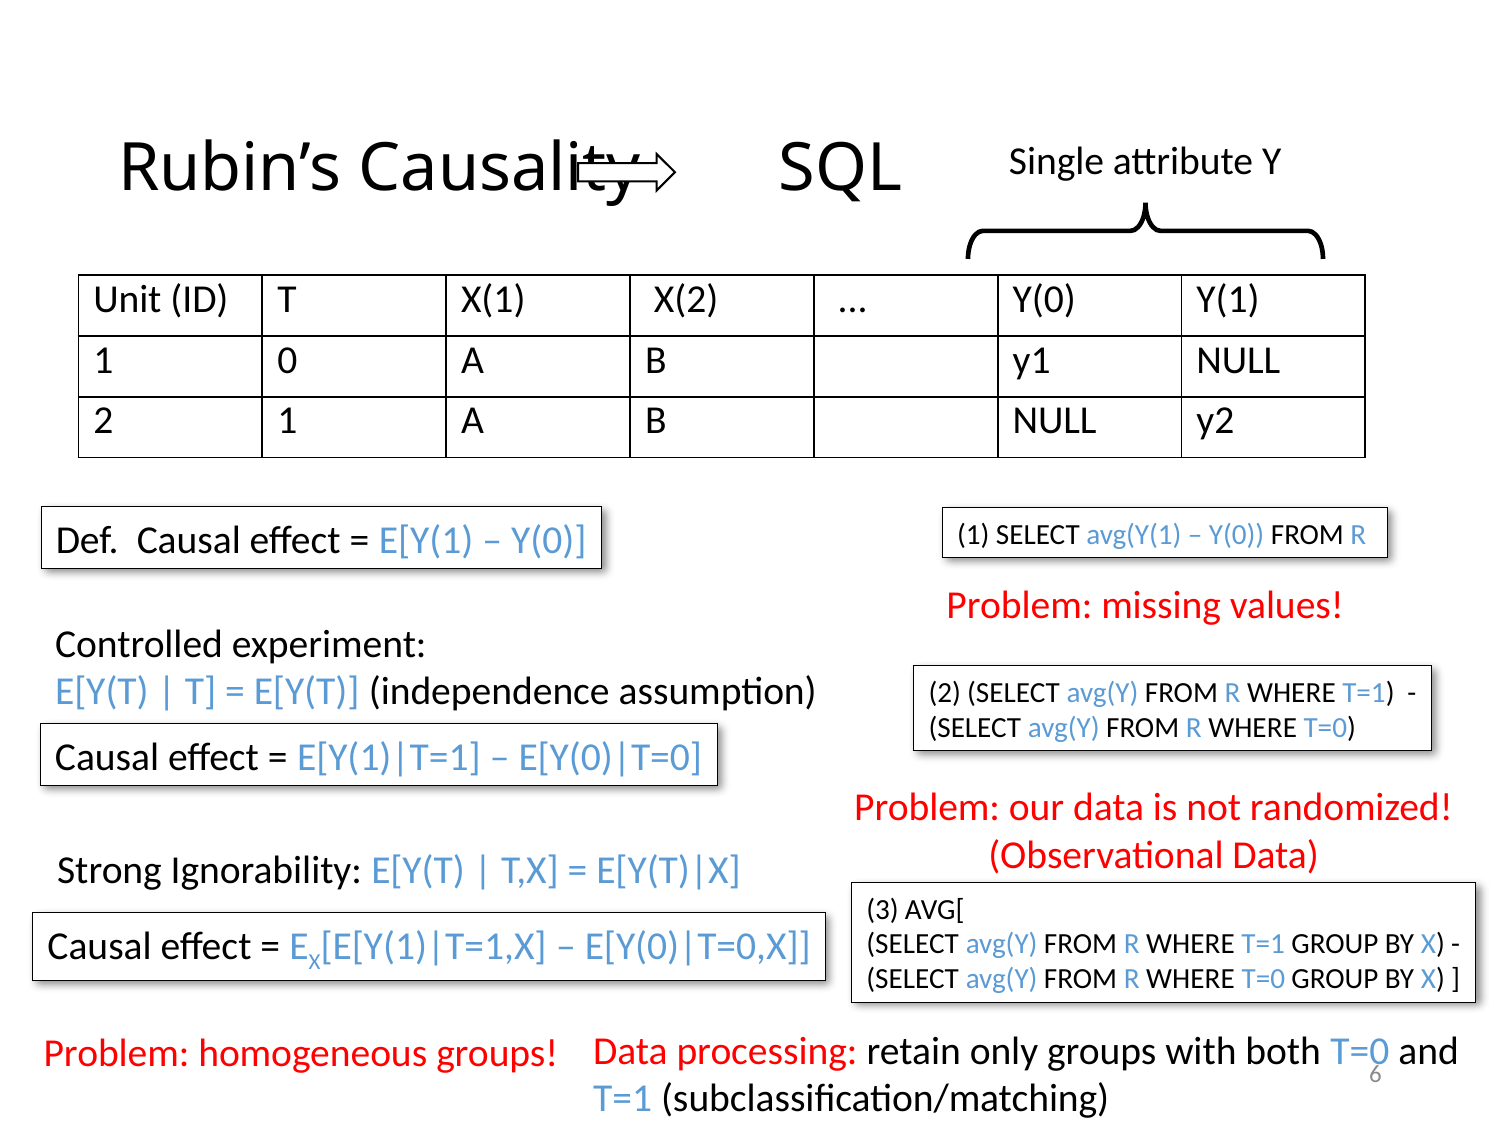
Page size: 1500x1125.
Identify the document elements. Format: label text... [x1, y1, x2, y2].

table_header X(2) [631, 276, 813, 335]
text_box (3) AVG[ (SELECT avg(Y) FROM R WHERE T=1 GROUP BY X) - (SELECT avg(Y) FROM R WHERE T=0 GROUP BY X) ] [851, 882, 1476, 1003]
table_cell NULL [999, 398, 1181, 457]
text_box Causal effect = EX[E[Y(1)|T=1,X] – E[Y(0)|T=0,X]] [32, 912, 826, 981]
table_cell y2 [1182, 398, 1364, 457]
table_cell 2 [79, 398, 261, 457]
table_cell y1 [999, 337, 1181, 396]
table_cell B [631, 337, 813, 396]
text_box Def. Causal effect = E[Y(1) – Y(0)] [41, 506, 602, 569]
table_cell [815, 398, 997, 457]
table_header Y(0) [999, 276, 1181, 335]
slide_number 6 [1059, 1042, 1397, 1103]
table_cell B [631, 398, 813, 457]
title Rubin’s Causality SQL [103, 59, 1397, 278]
table_header T [263, 276, 445, 335]
text_box Problem: our data is not randomized! (Observational Data) [839, 773, 1469, 884]
text_box (2) (SELECT avg(Y) FROM R WHERE T=1) - (SELECT avg(Y) FROM R WHERE T=0) [913, 665, 1432, 751]
table_header Unit (ID) [79, 276, 261, 335]
text_box Problem: missing values! [931, 571, 1360, 634]
table_header Y(1) [1182, 276, 1364, 335]
text_box Data processing: retain only groups with both T=0 and T=1 (subclassification/matching) [578, 1017, 1485, 1125]
table_cell NULL [1182, 337, 1364, 396]
text_box Controlled experiment: E[Y(T) | T] = E[Y(T)] (independence assumption) [40, 610, 833, 720]
text_box Single attribute Y [994, 127, 1297, 190]
table_cell A [447, 337, 629, 396]
table_cell 1 [263, 398, 445, 457]
text_box (1) SELECT avg(Y(1) – Y(0)) FROM R [942, 507, 1389, 558]
text_box Causal effect = E[Y(1)|T=1] – E[Y(0)|T=0] [40, 723, 718, 786]
table_cell A [447, 398, 629, 457]
table_header ... [815, 276, 997, 335]
table_header X(1) [447, 276, 629, 335]
text_box Problem: homogeneous groups! [28, 1019, 574, 1082]
text_box [966, 202, 1325, 259]
table_cell 0 [263, 337, 445, 396]
text_box Strong Ignorability: E[Y(T) | T,X] = E[Y(T)|X] [42, 836, 757, 900]
table_cell 1 [79, 337, 261, 396]
table_cell [815, 337, 997, 396]
text_box [577, 151, 677, 193]
